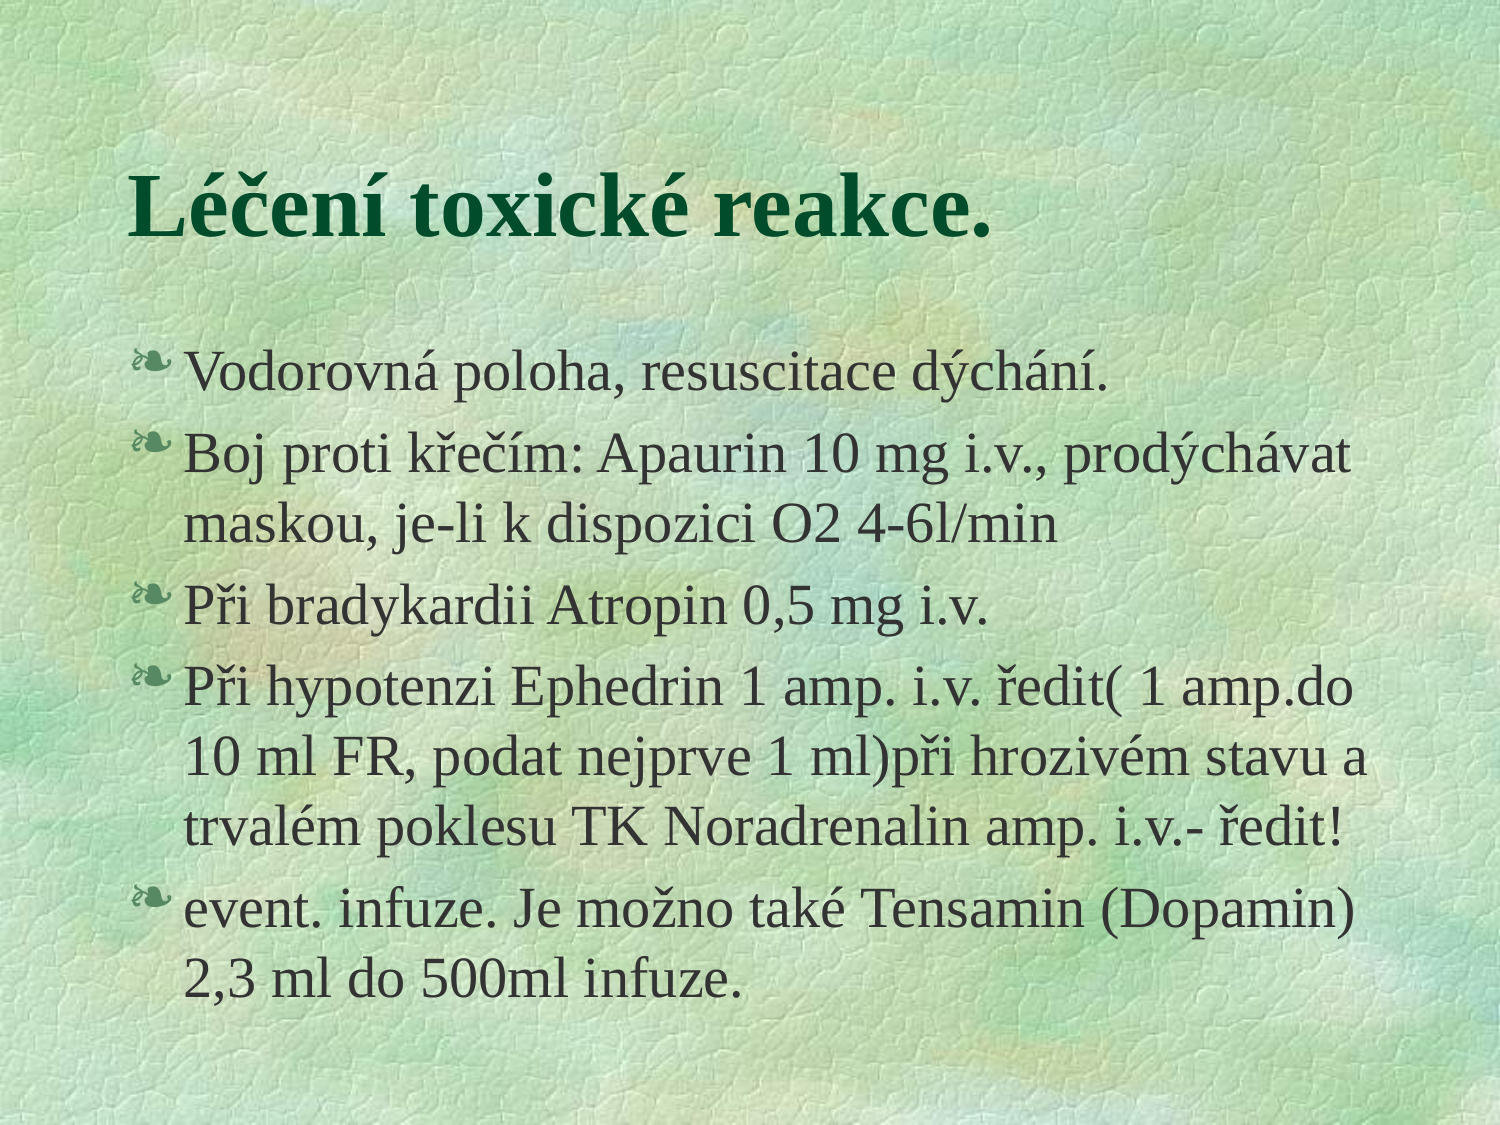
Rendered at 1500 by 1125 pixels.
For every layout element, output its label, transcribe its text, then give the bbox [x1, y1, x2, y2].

title Léčení toxické reakce. [112, 50, 1388, 263]
picture [0, 0, 1500, 1125]
list Vodorovná poloha, resuscitace dýchání. Boj proti křečím: Apaurin 10 mg i.v., prodýchávat maskou, je-li k dispozici O2 4-6l/min Při bradykardii Atropin 0,5 mg i.v. Při hypotenzi Ephedrin 1 amp. i.v. ředit( 1 amp.do 10 ml FR, podat nejprve 1 ml)při hrozivém stavu a trvalém poklesu TK Noradrenalin amp. i.v.- ředit! event. infuze. Je možno také Tensamin (Dopamin) 2,3 ml do 500ml infuze. [112, 324, 1412, 1071]
